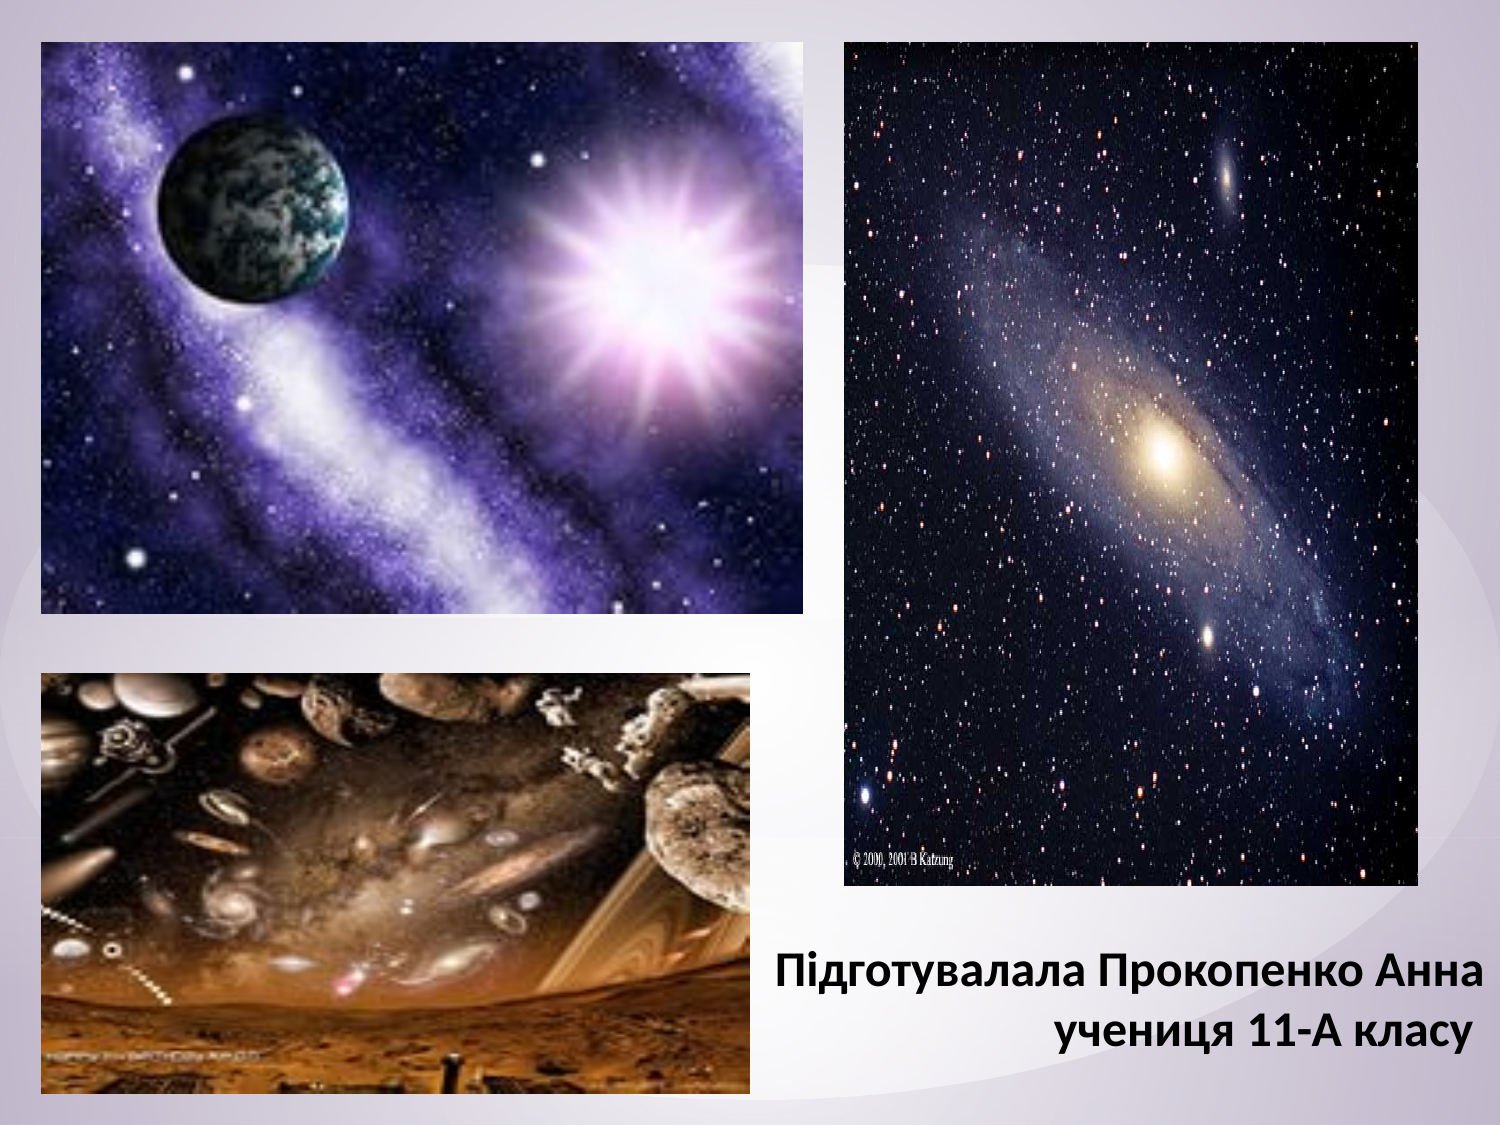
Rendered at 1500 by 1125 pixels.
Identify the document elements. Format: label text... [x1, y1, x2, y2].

picture [41, 673, 751, 1094]
picture [844, 42, 1419, 886]
title Підготувалала Прокопенко Анна учениця 11-А класу [750, 928, 1500, 1102]
picture [40, 42, 803, 614]
